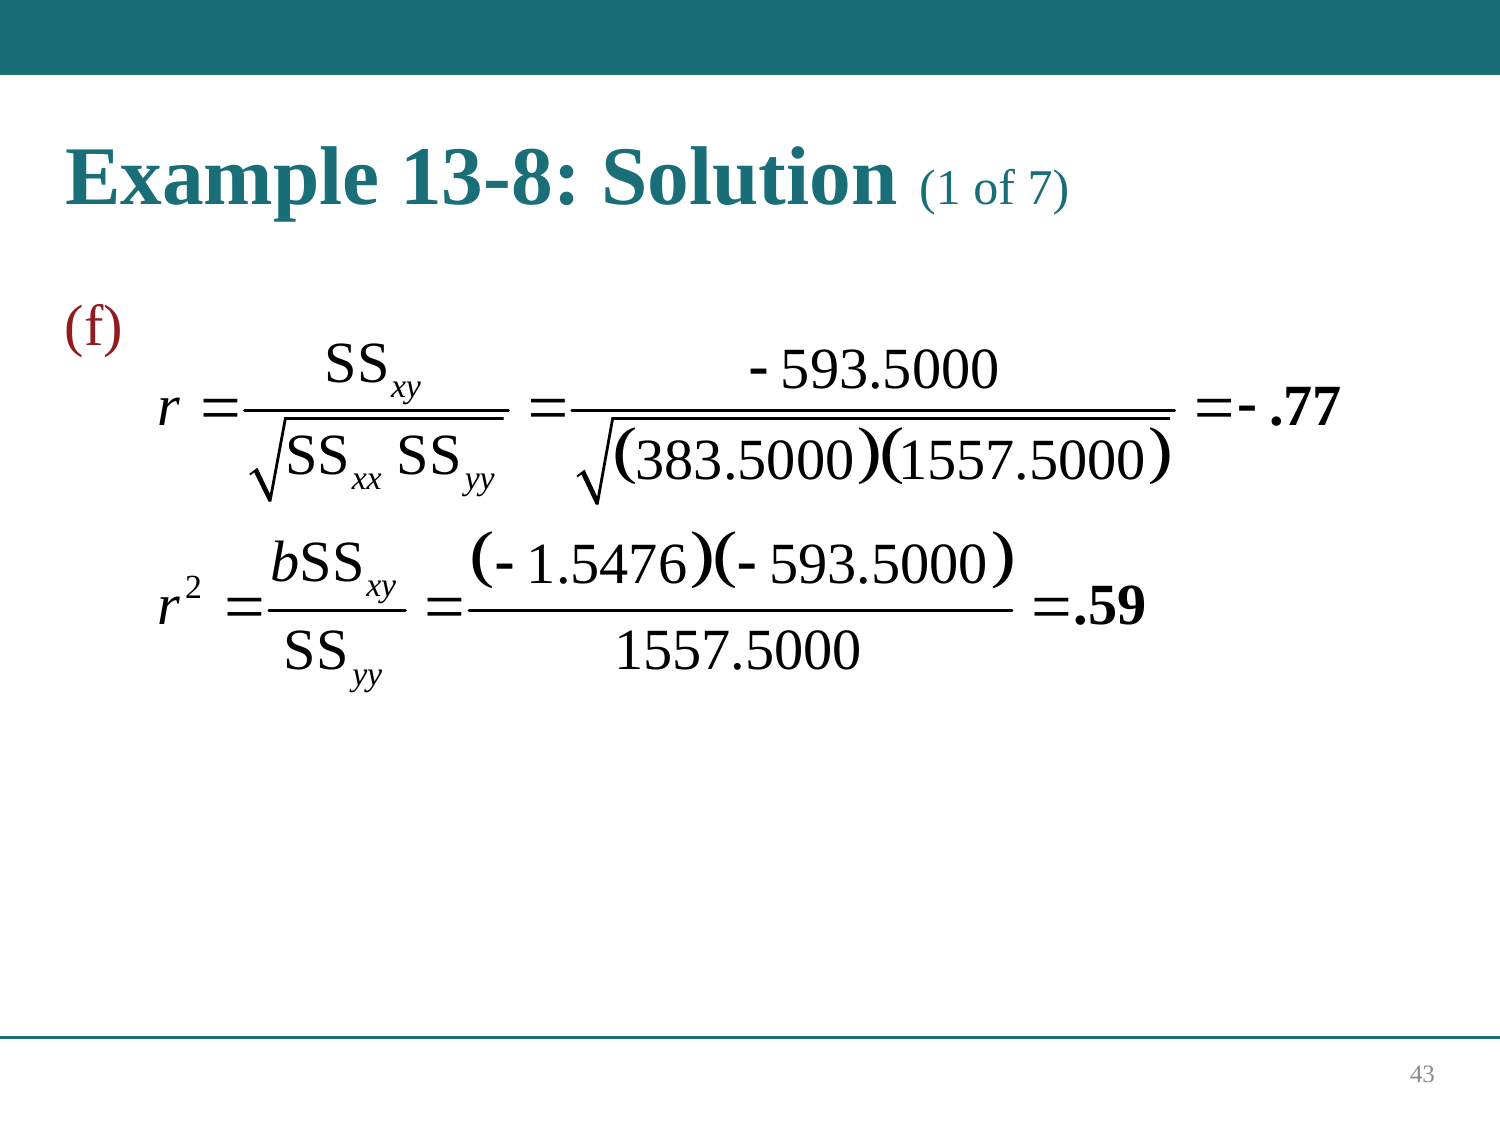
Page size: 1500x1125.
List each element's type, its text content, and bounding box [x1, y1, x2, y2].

list (f) [50, 287, 140, 376]
title Example 13-8: Solution (1 of 7) [50, 125, 1450, 263]
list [154, 331, 1346, 699]
slide_number 43 [1059, 1042, 1450, 1103]
